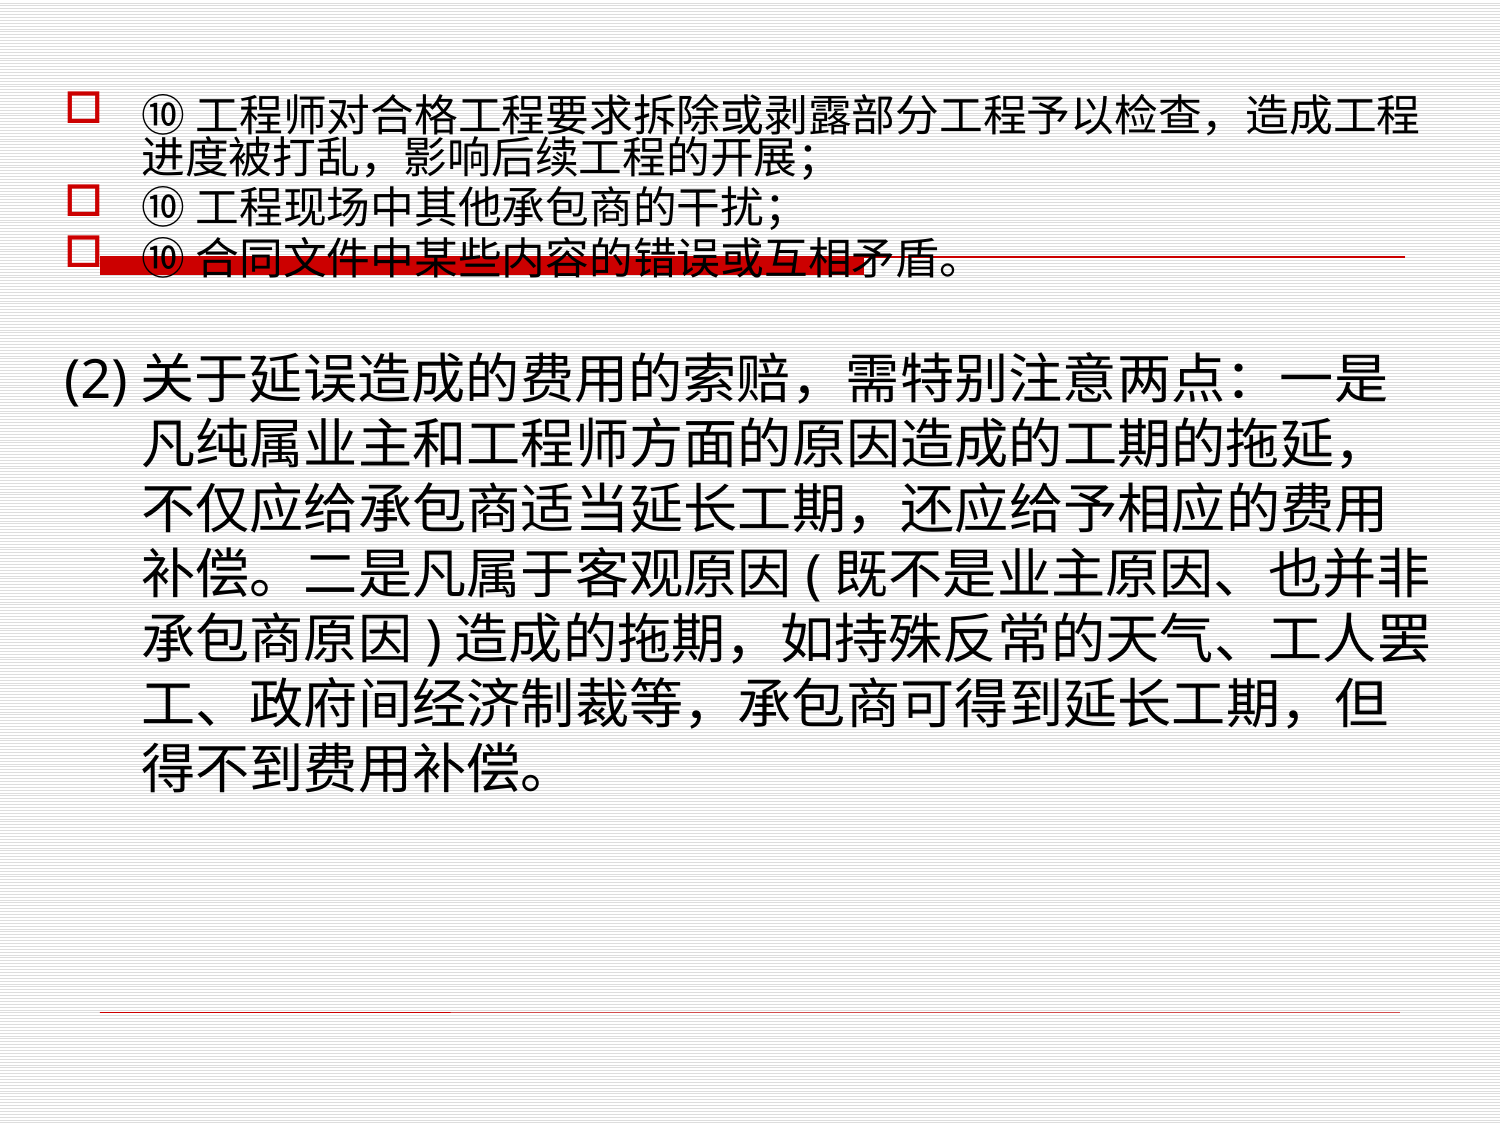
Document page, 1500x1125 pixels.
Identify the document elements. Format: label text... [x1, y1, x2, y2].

list ⑩工程师对合格工程要求拆除或剥露部分工程予以检查，造成工程进度被打乱，影响后续工程的开展； ⑩工程现场中其他承包商的干扰； ⑩合同文件中某些内容的错误或互相矛盾。 (2)关于延误造成的费用的索赔，需特别注意两点：一是凡纯属业主和工程师方面的原因造成的工期的拖延，不仅应给承包商适当延长工期，还应给予相应的费用补偿。二是凡属于客观原因(既不是业主原因、也并非承包商原因)造成的拖期，如持殊反常的天气、工人罢工、政府间经济制裁等，承包商可得到延长工期，但得不到费用补偿。 [49, 89, 1451, 1001]
